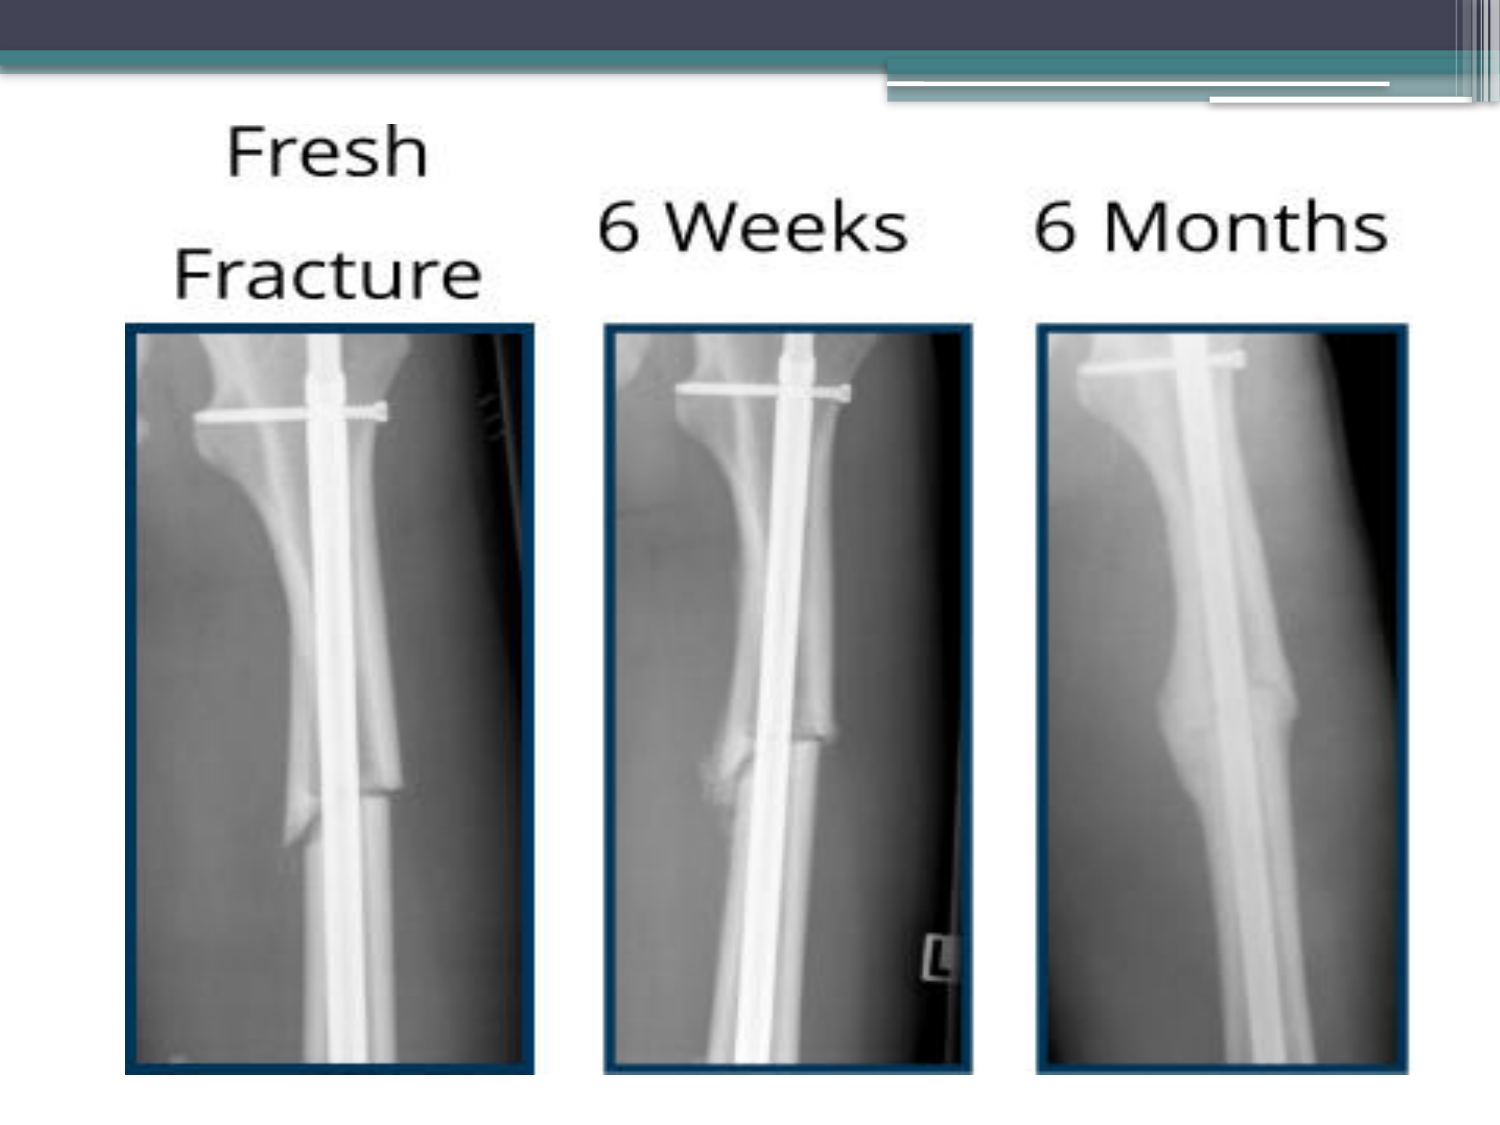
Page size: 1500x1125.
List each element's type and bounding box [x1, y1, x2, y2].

list [124, 124, 1413, 1076]
